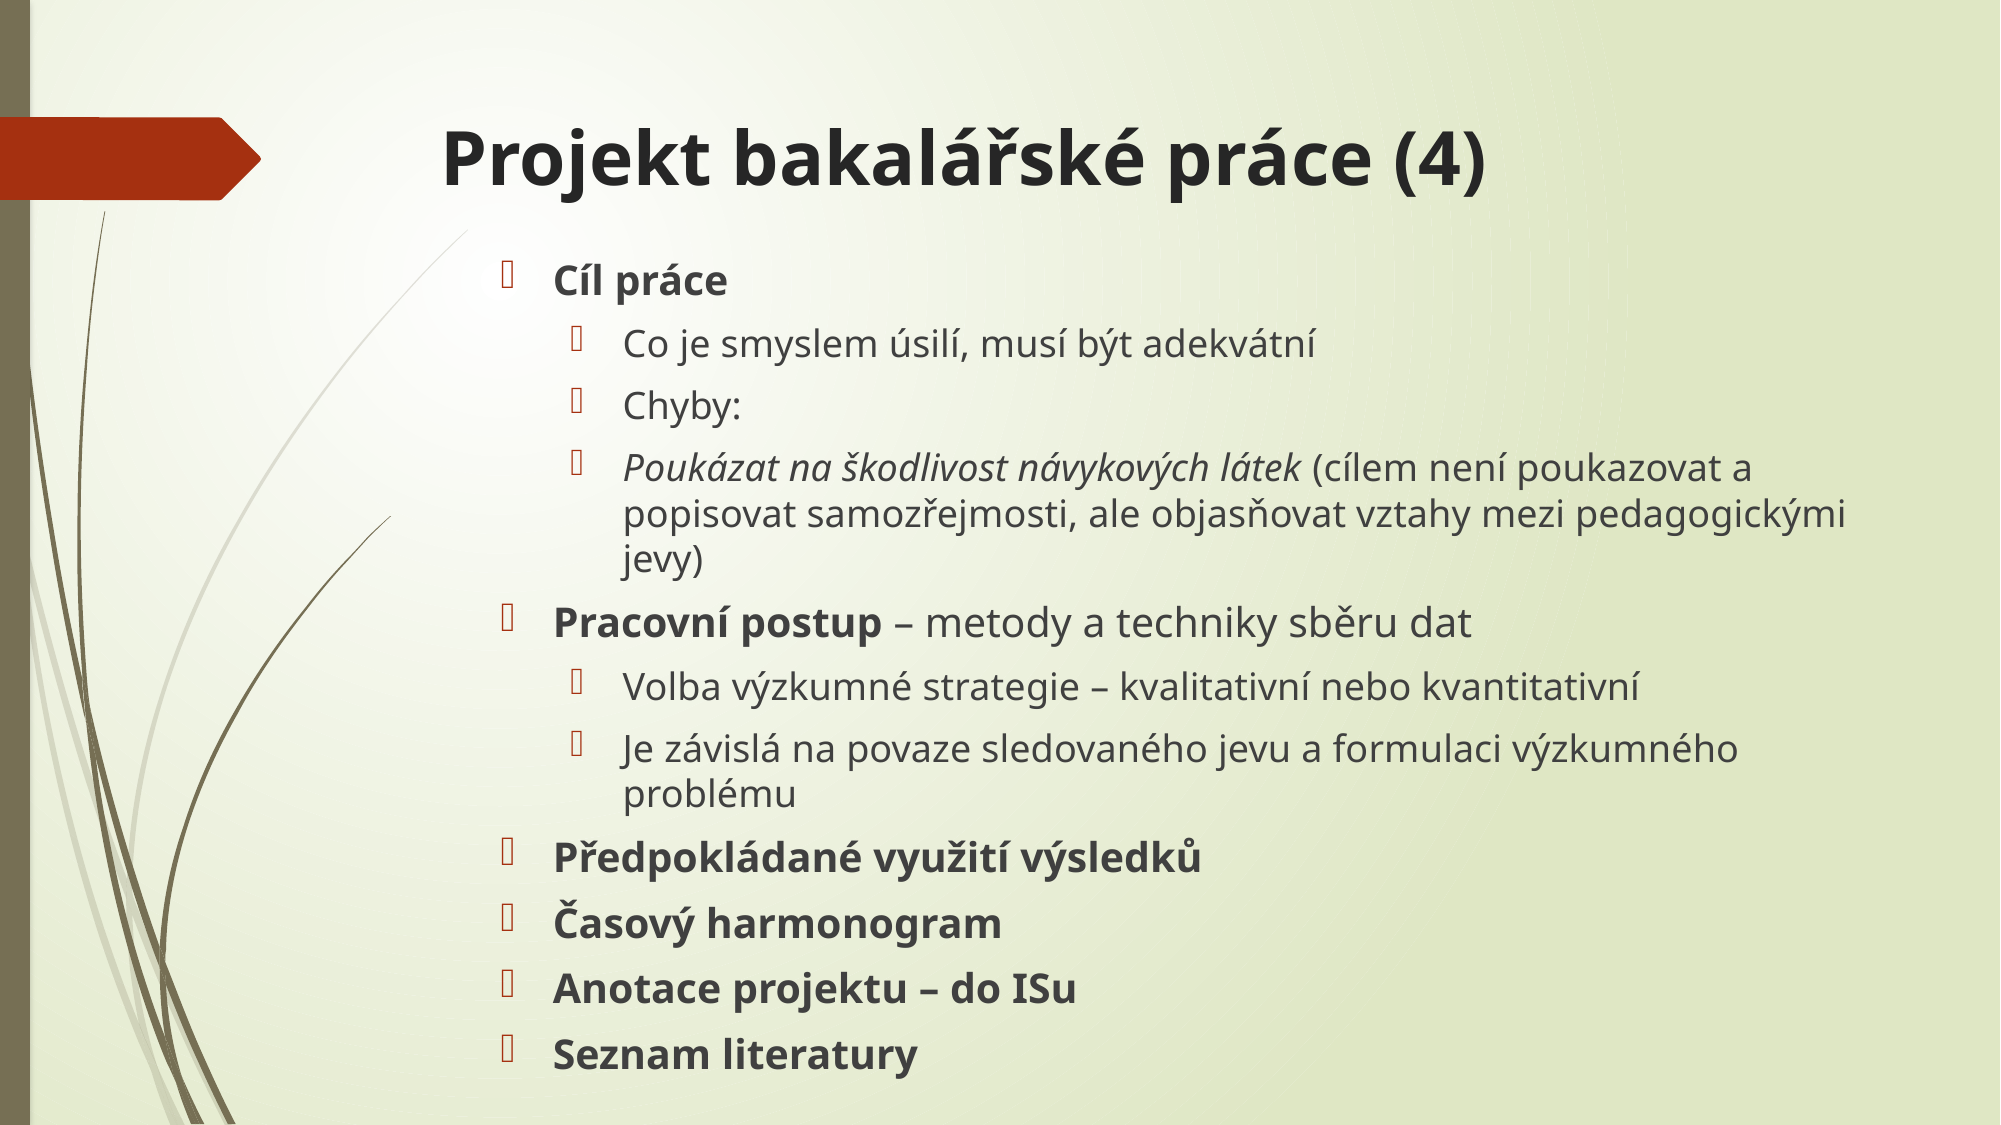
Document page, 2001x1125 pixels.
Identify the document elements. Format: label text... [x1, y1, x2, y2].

title Projekt bakalářské práce (4) [425, 102, 1888, 246]
list Cíl práce Co je smyslem úsilí, musí být adekvátní Chyby: Poukázat na škodlivost návykových látek (cílem není poukazovat a popisovat samozřejmosti, ale objasňovat vztahy mezi pedagogickými jevy) Pracovní postup – metody a techniky sběru dat Volba výzkumné strategie – kvalitativní nebo kvantitativní Je závislá na povaze sledovaného jevu a formulaci výzkumného problému Předpokládané využití výsledků Časový harmonogram Anotace projektu – do ISu Seznam literatury [424, 246, 1888, 1088]
